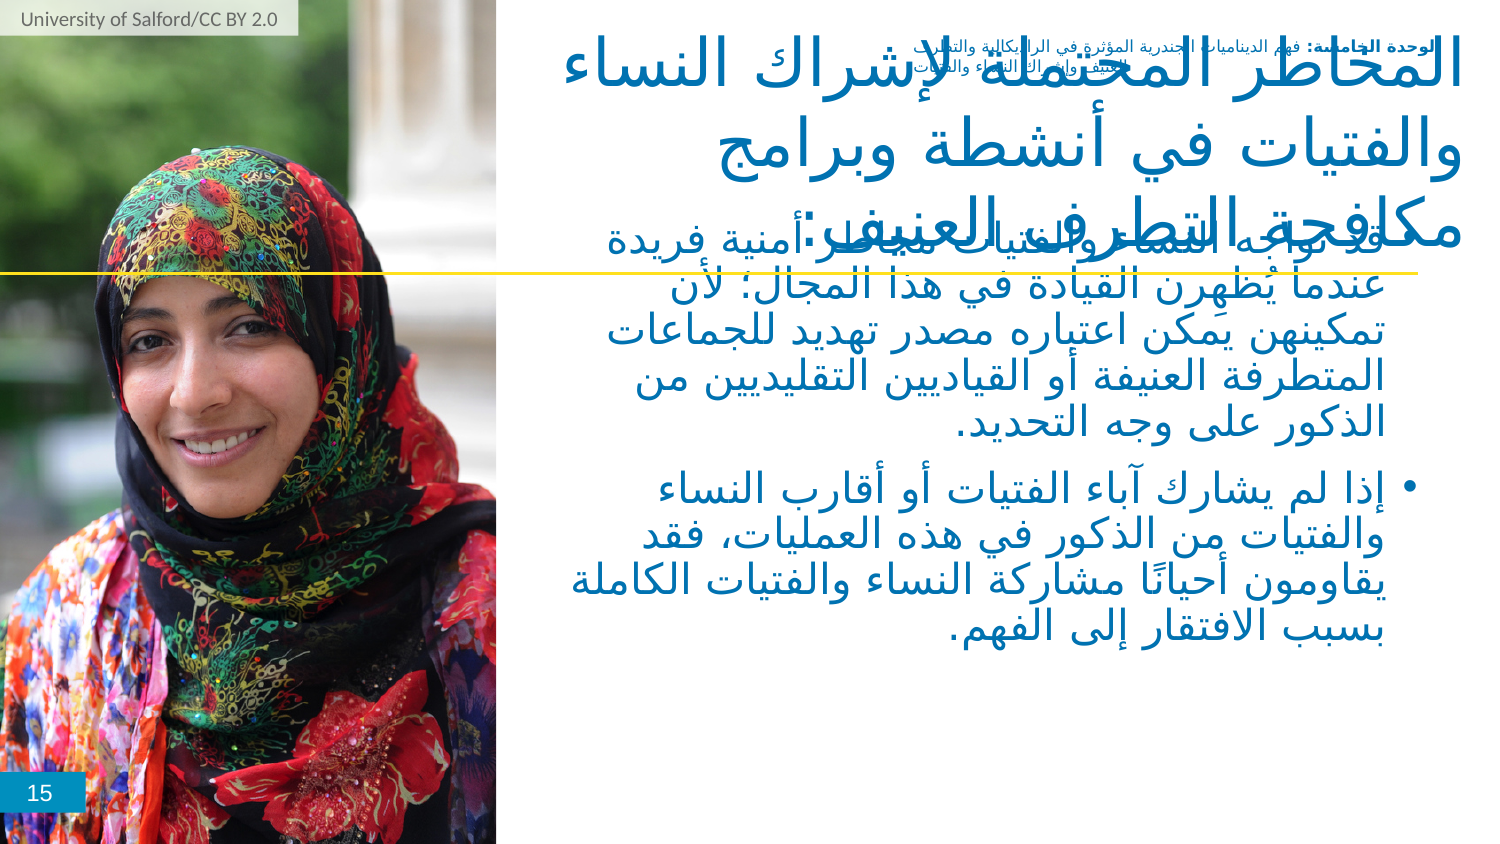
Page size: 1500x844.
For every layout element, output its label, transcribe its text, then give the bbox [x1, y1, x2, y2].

picture [0, 274, 497, 844]
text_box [0, 771, 86, 813]
text_box قد تواجه النساء والفتيات مخاطر أمنية فريدة عندما يُظهِرن القيادة في هذا المجال؛ لأن تمكينهن يمكن اعتباره مصدر تهديد للجماعات المتطرفة العنيفة أو القياديين التقليديين من الذكور على وجه التحديد. إذا لم يشارك آباء الفتيات أو أقارب النساء والفتيات من الذكور في هذه العمليات، فقد يقاومون أحيانًا مشاركة النساء والفتيات الكاملة بسبب الافتقار إلى الفهم. [566, 278, 1418, 650]
text_box المخاطر المحتملة لإشراك النساء والفتيات في أنشطة وبرامج مكافحة التطرف العنيف: [501, 20, 1467, 260]
picture [0, 0, 497, 273]
text_box قد تواجه النساء والفتيات مخاطر أمنية فريدة عندما يُظهِرن القيادة في هذا المجال؛ لأن تمكينهن يمكن اعتباره مصدر تهديد للجماعات المتطرفة العنيفة أو القياديين التقليديين من الذكور على وجه التحديد. إذا لم يشارك آباء الفتيات أو أقارب النساء والفتيات من الذكور في هذه العمليات، فقد يقاومون أحيانًا مشاركة النساء والفتيات الكاملة بسبب الافتقار إلى الفهم. [566, 260, 1418, 272]
